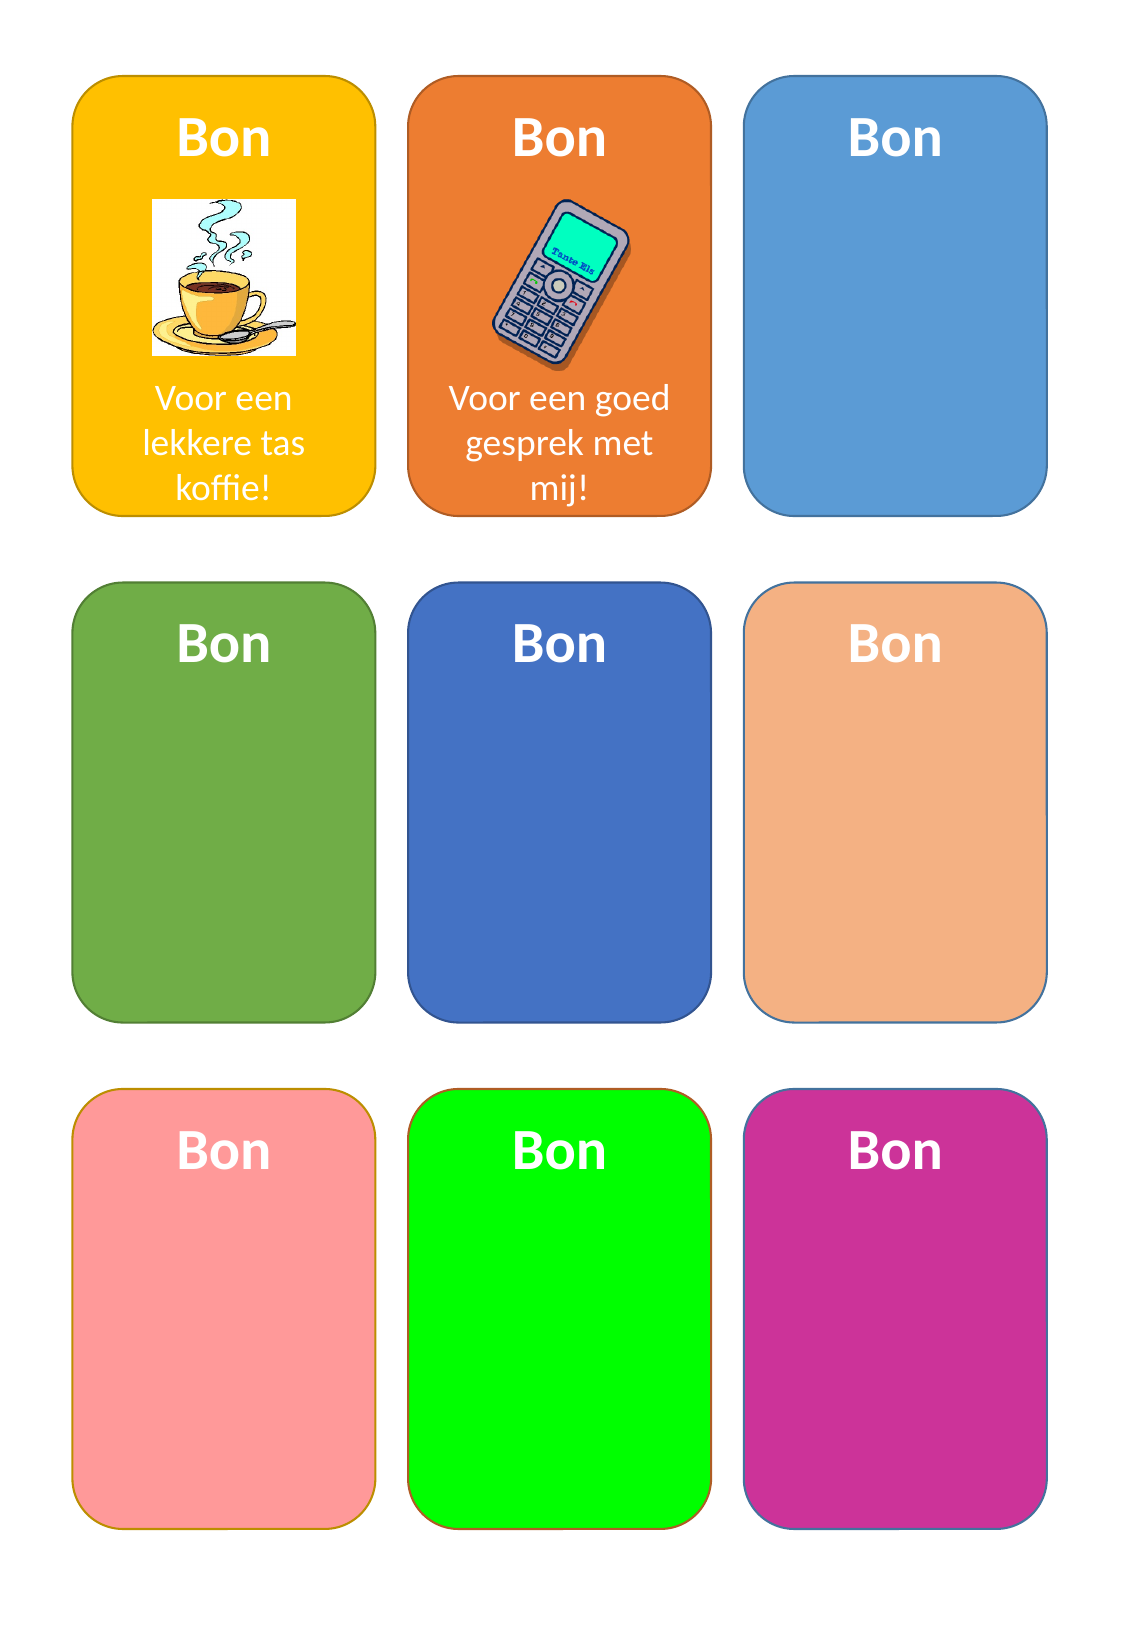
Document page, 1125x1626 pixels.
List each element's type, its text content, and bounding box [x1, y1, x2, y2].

text_box Bon [71, 1087, 377, 1531]
text_box Bon [407, 581, 713, 1024]
text_box Bon [742, 581, 1048, 1024]
text_box Bon Voor een goed gesprek met mij! [407, 74, 713, 518]
picture [492, 199, 631, 371]
picture [152, 199, 296, 356]
text_box Bon Voor een lekkere tas koffie! [71, 74, 377, 518]
text_box Bon [742, 1087, 1048, 1531]
text_box Bon [71, 581, 377, 1024]
text_box Bon [742, 74, 1048, 518]
text_box Bon [407, 1087, 713, 1531]
